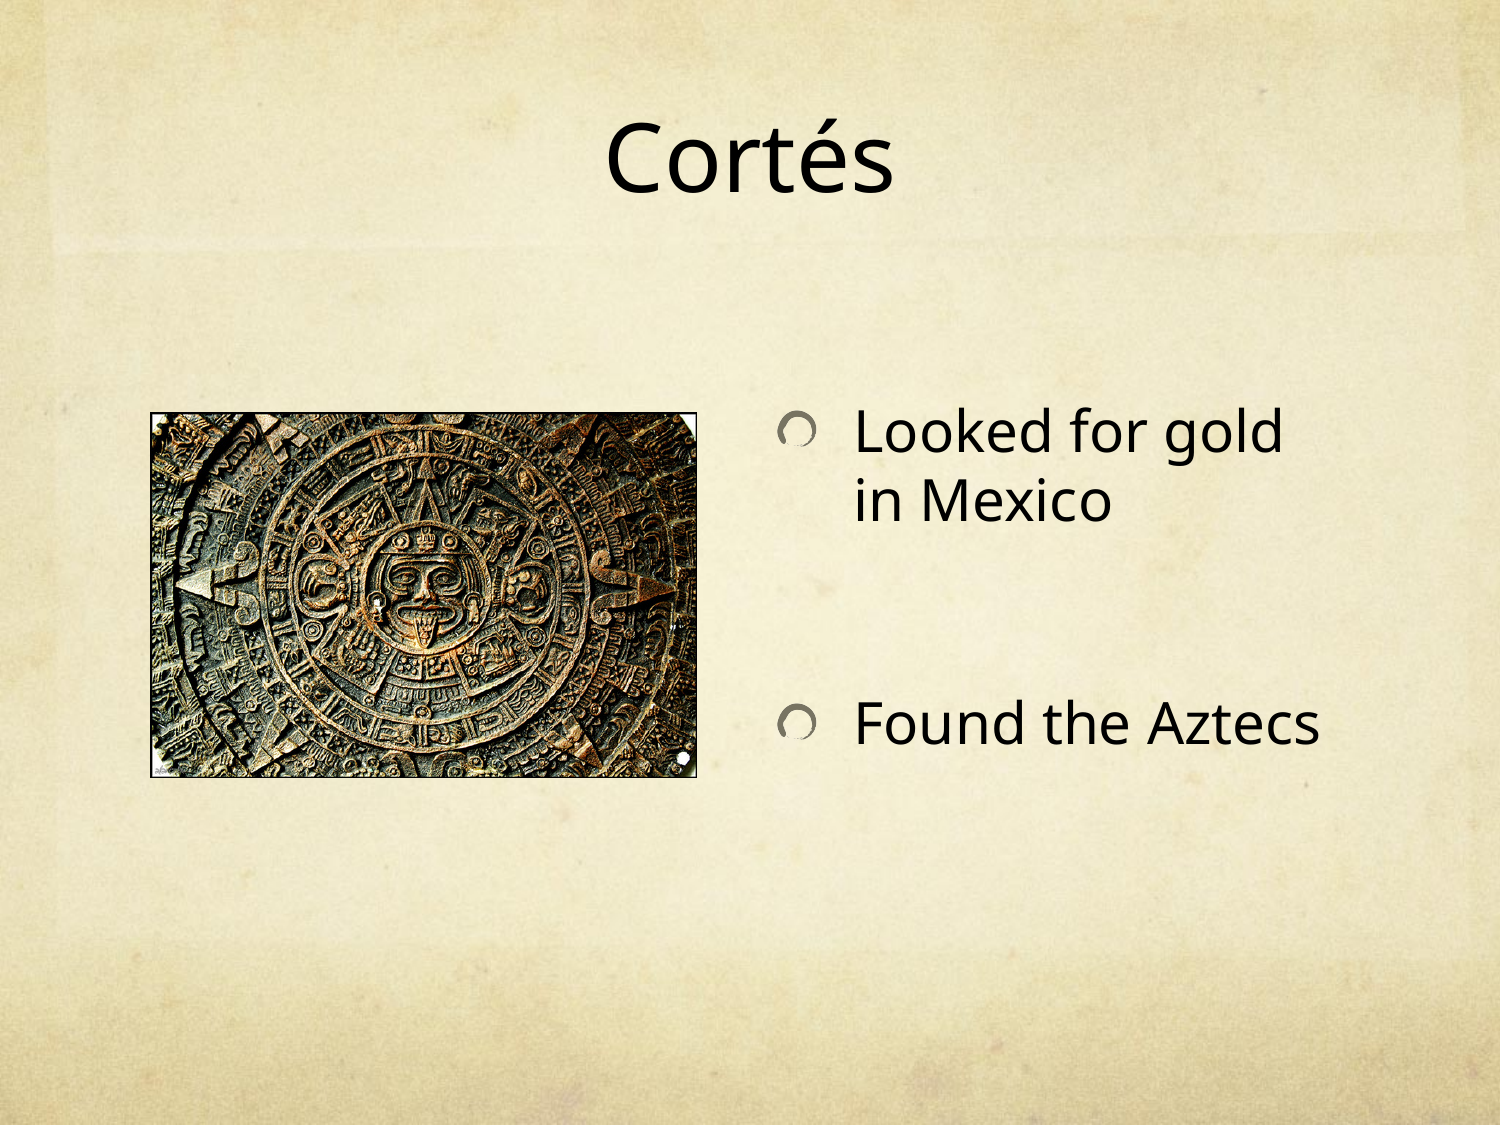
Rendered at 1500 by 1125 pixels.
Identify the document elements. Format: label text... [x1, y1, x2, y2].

list Looked for gold in Mexico Found the Aztecs [762, 284, 1348, 950]
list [149, 284, 697, 907]
title Cortés [150, 82, 1350, 225]
picture [0, 0, 1500, 1125]
